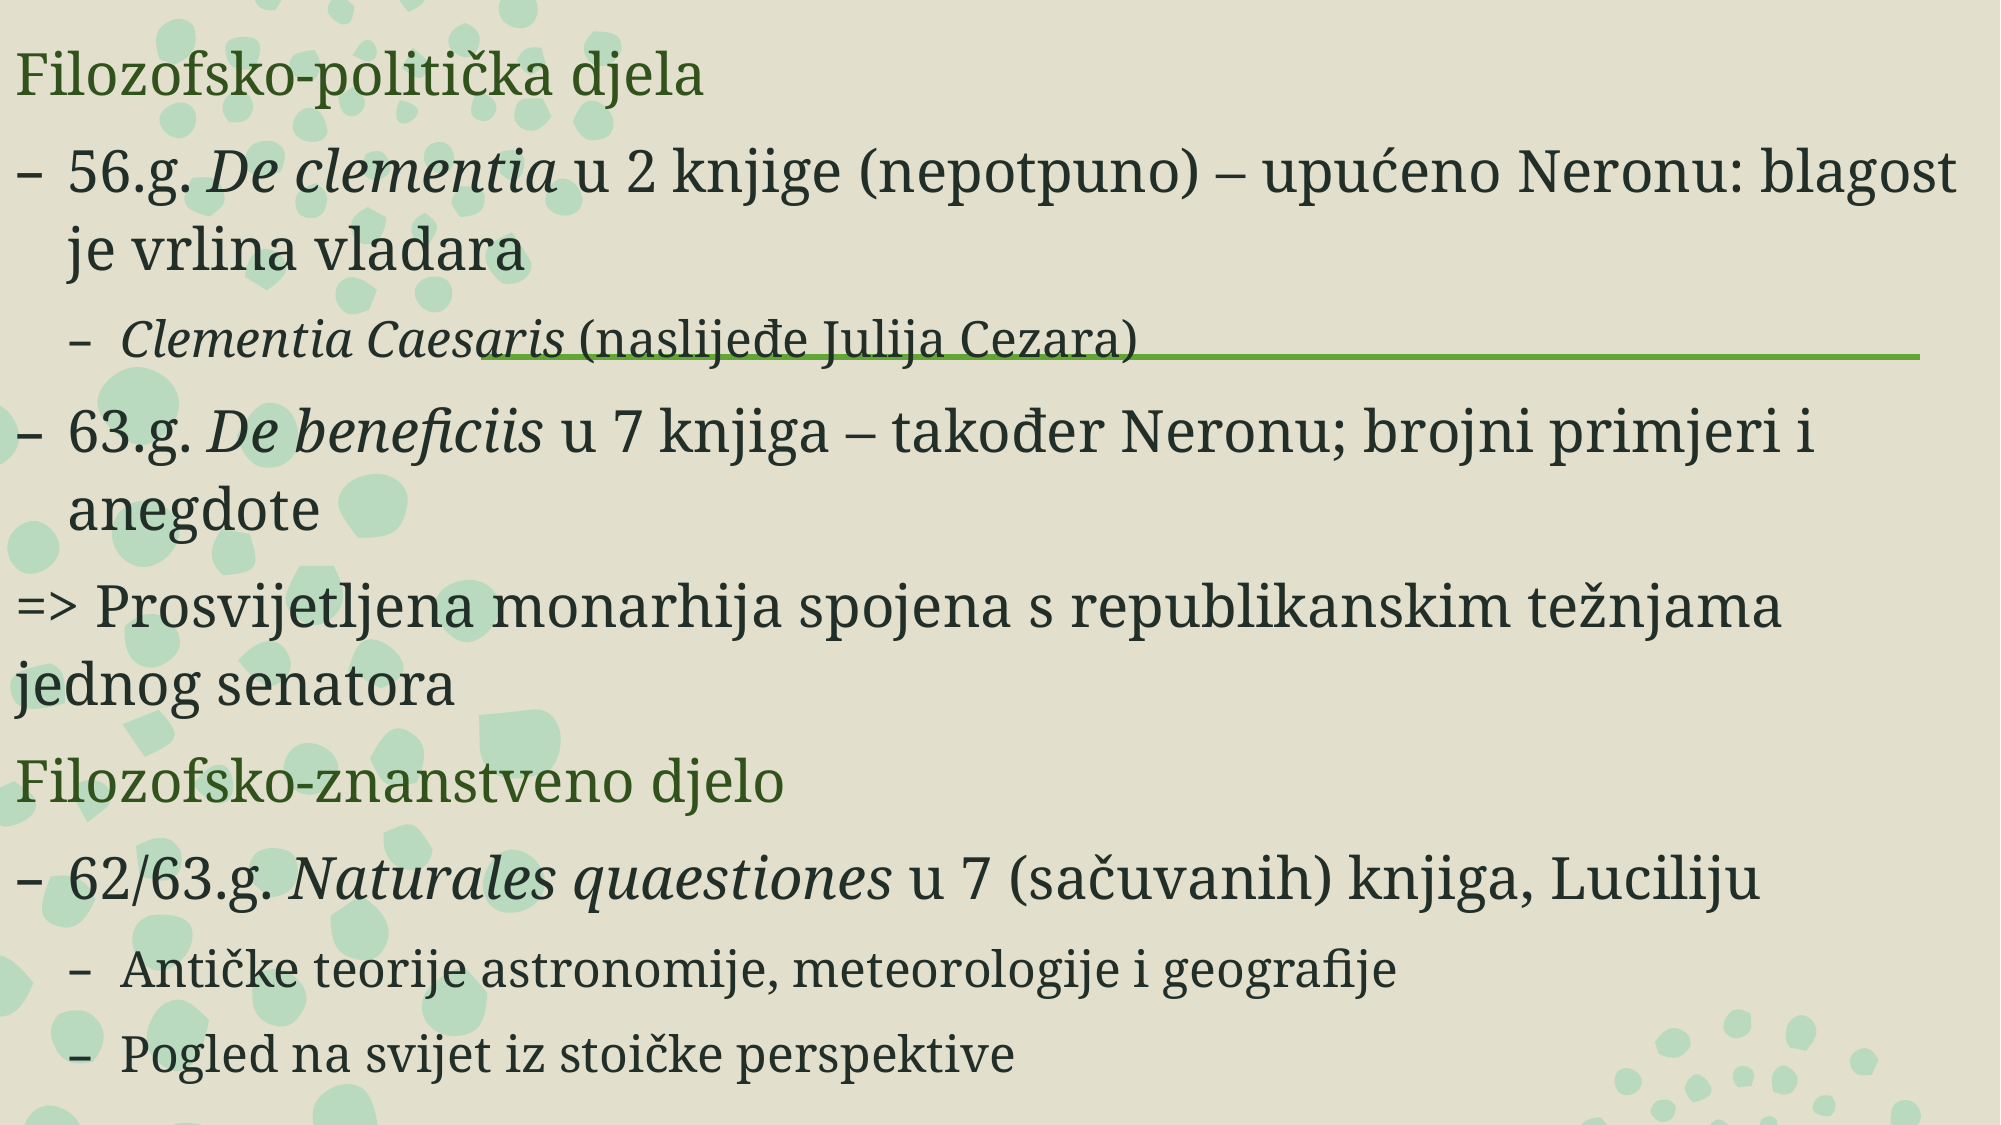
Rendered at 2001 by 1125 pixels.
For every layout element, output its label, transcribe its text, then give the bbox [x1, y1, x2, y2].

list Filozofsko-politička djela 56.g. De clementia u 2 knjige (nepotpuno) – upućeno Neronu: blagost je vrlina vladara Clementia Caesaris (naslijeđe Julija Cezara) 63.g. De beneficiis u 7 knjiga – također Neronu; brojni primjeri i anegdote => Prosvijetljena monarhija spojena s republikanskim težnjama jednog senatora Filozofsko-znanstveno djelo 62/63.g. Naturales quaestiones u 7 (sačuvanih) knjiga, Luciliju Antičke teorije astronomije, meteorologije i geografije Pogled na svijet iz stoičke perspektive [0, 21, 2000, 1125]
